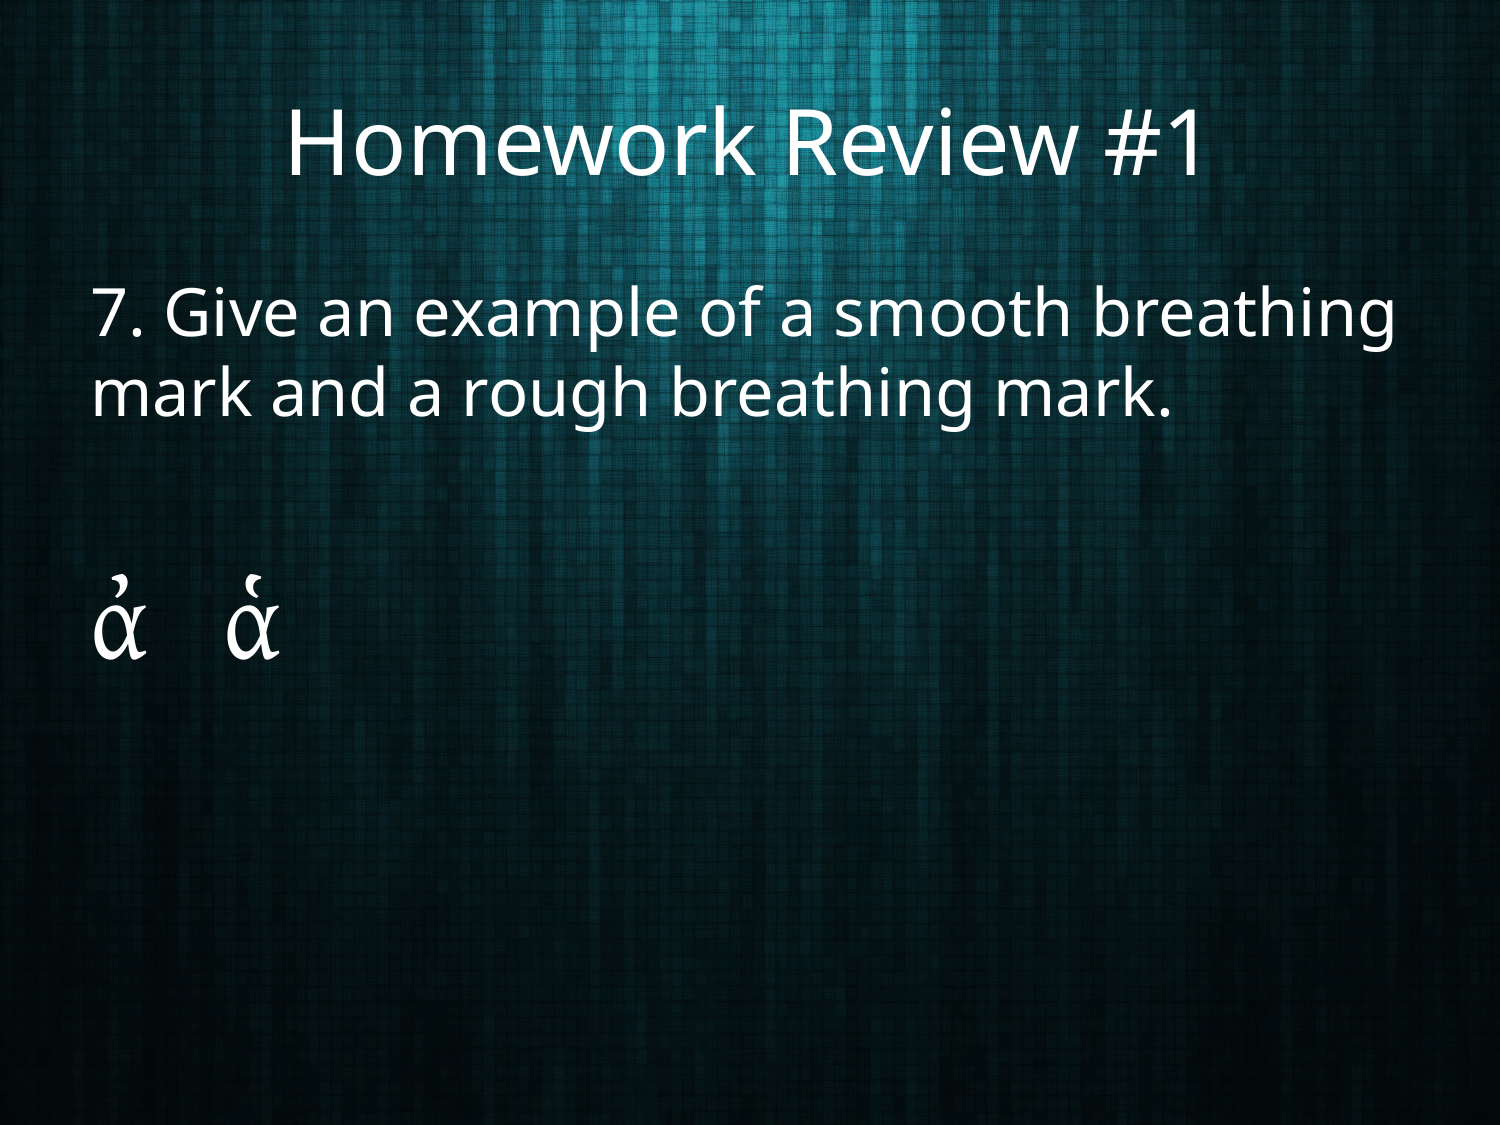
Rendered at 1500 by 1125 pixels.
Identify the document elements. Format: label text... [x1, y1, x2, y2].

list 7. Give an example of a smooth breathing mark and a rough breathing mark. ἀ ἁ [75, 262, 1425, 1005]
title Homework Review #1 [75, 45, 1425, 233]
picture [0, 0, 1500, 1125]
